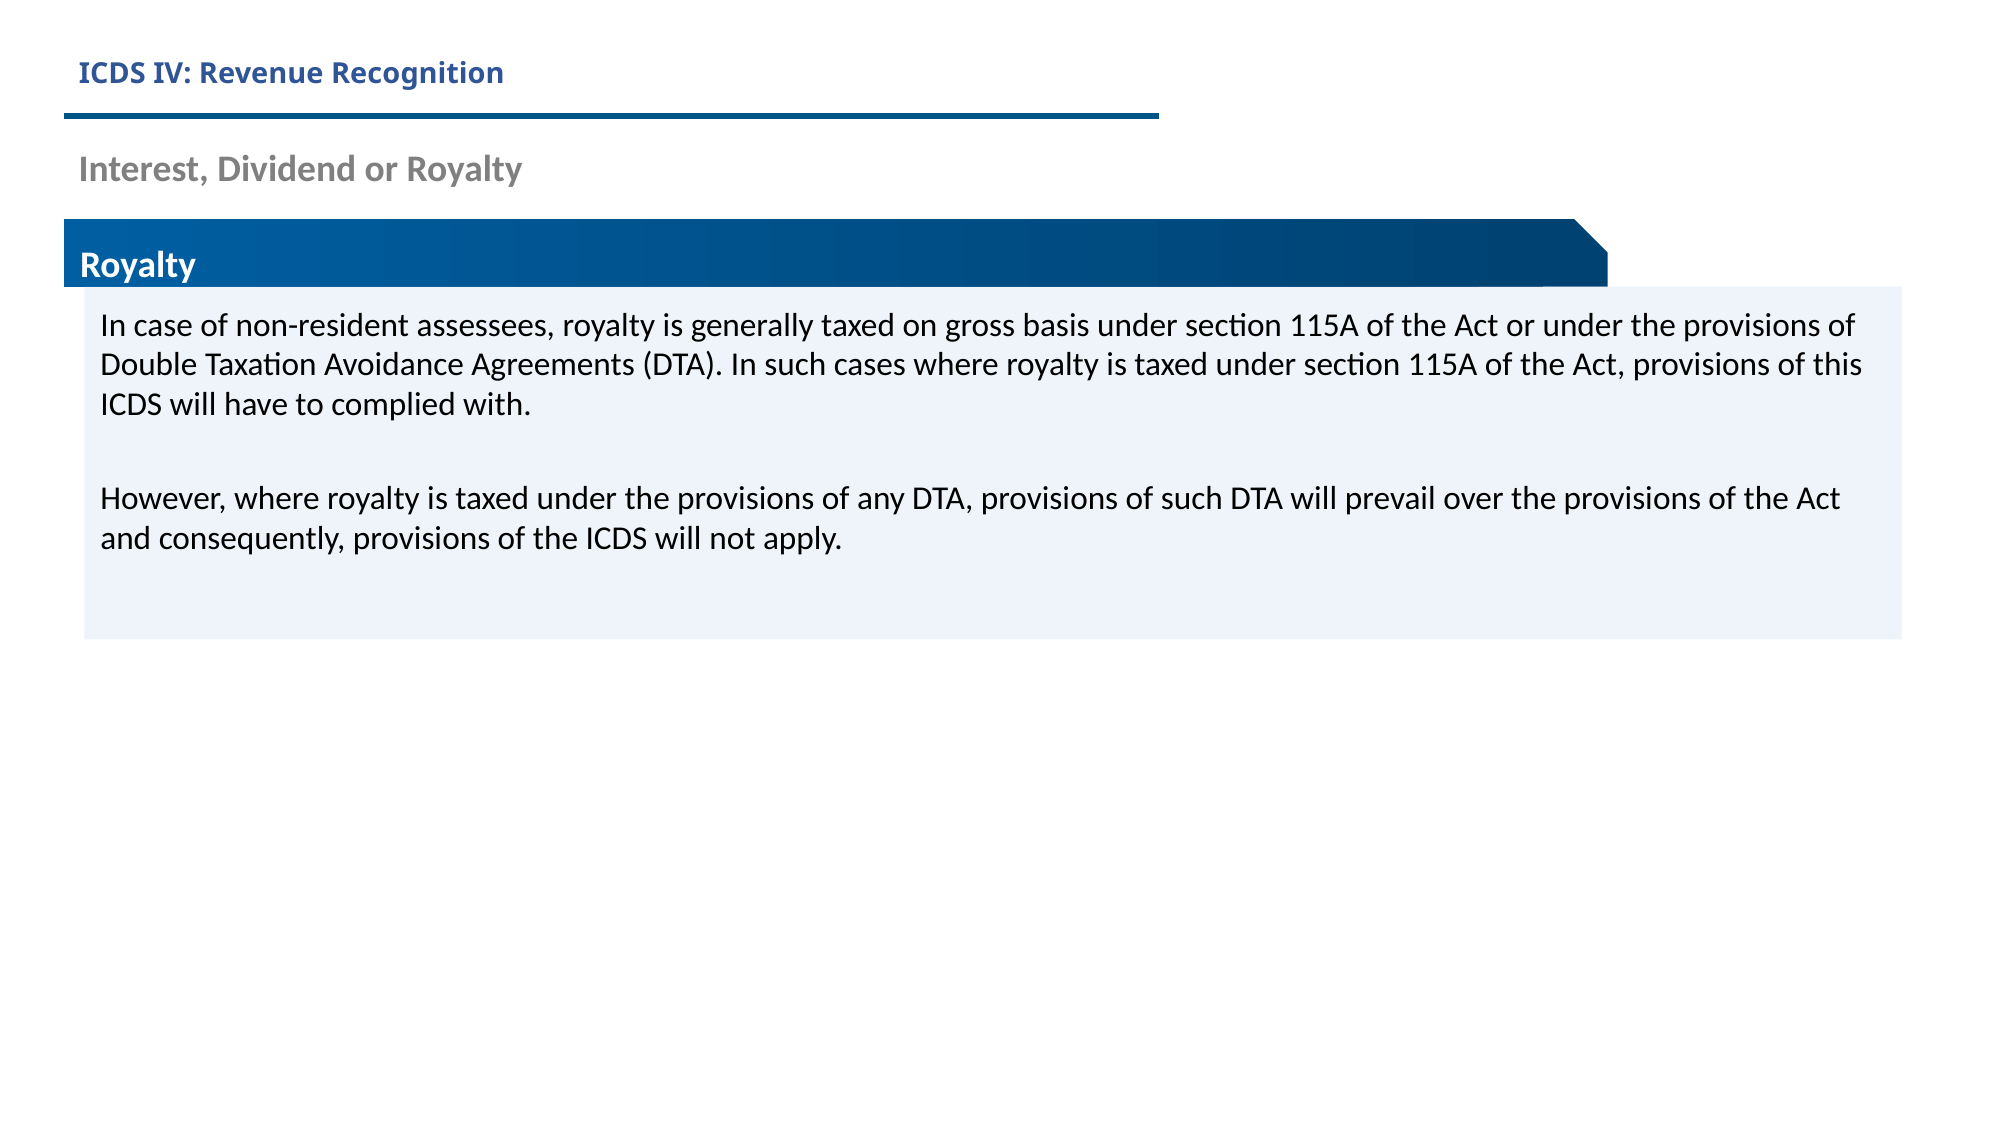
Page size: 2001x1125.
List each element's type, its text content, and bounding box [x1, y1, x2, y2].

title ICDS IV: Revenue Recognition [63, 50, 789, 98]
text_box Interest, Dividend or Royalty [63, 136, 1023, 197]
text_box In case of non-resident assessees, royalty is generally taxed on gross basis under section 115A of the Act or under the provisions of Double Taxation Avoidance Agreements (DTA). In such cases where royalty is taxed under section 115A of the Act, provisions of this ICDS will have to complied with. However, where royalty is taxed under the provisions of any DTA, provisions of such DTA will prevail over the provisions of the Act and consequently, provisions of the ICDS will not apply. [84, 286, 1902, 640]
text_box Royalty [63, 218, 1608, 287]
